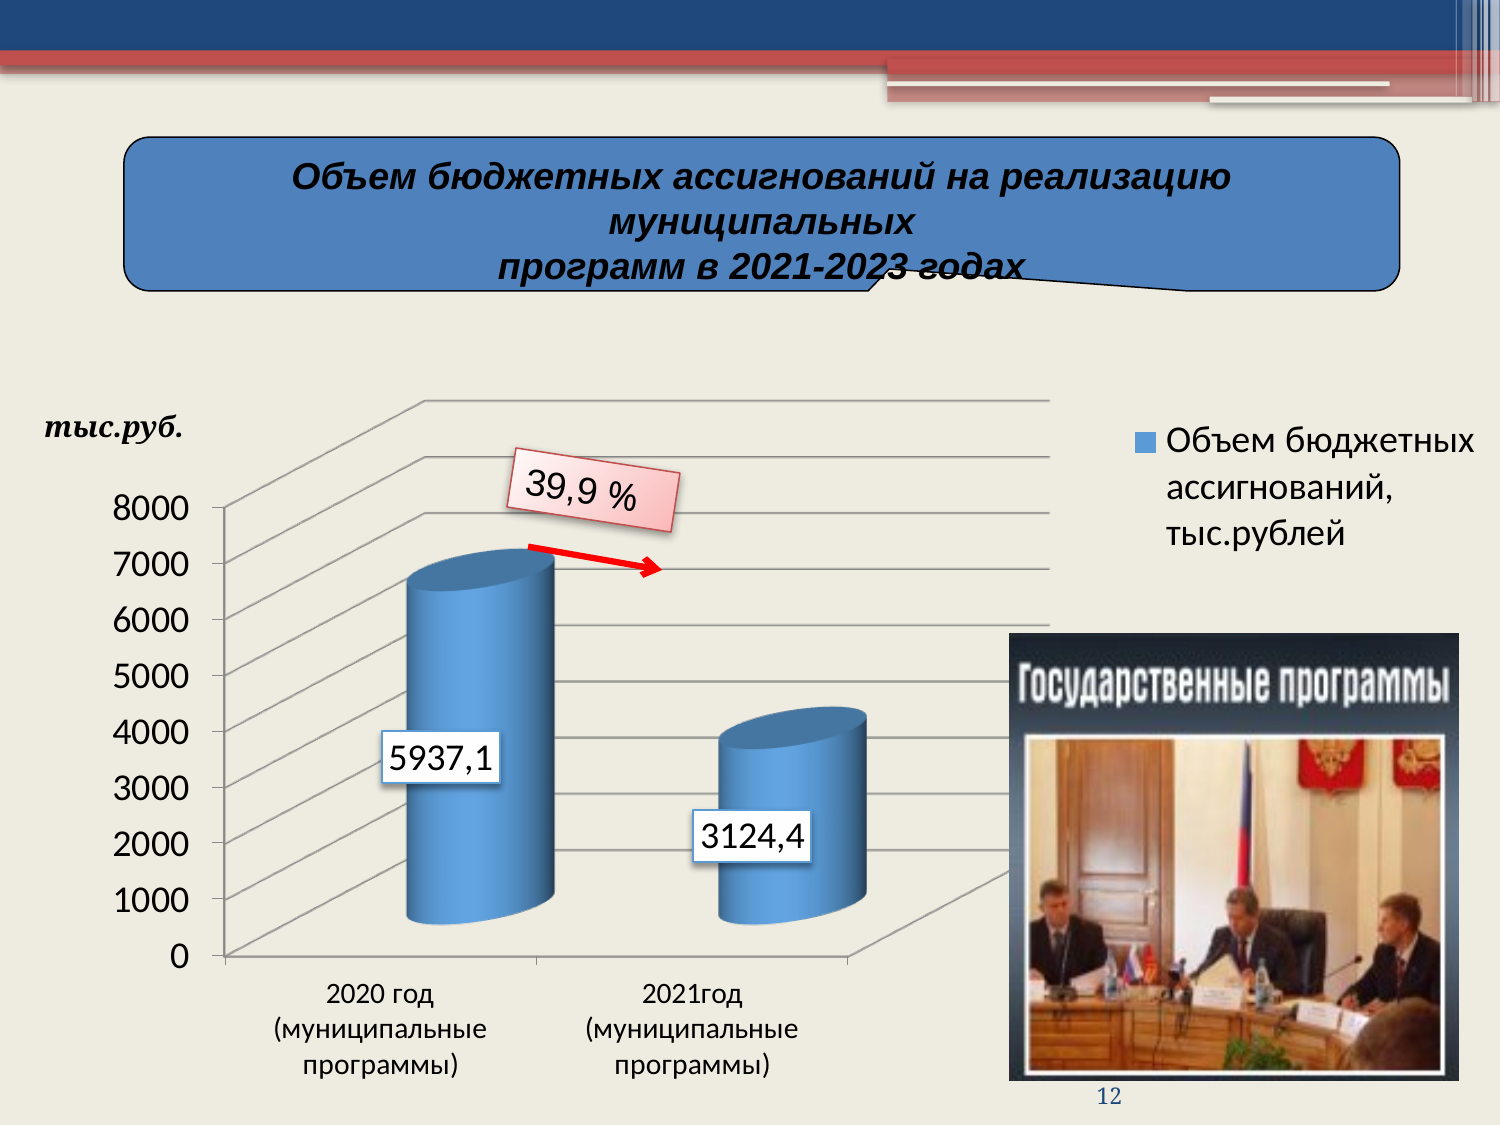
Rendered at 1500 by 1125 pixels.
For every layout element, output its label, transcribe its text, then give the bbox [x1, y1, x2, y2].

text_box Объем бюджетных ассигнований на реализацию муниципальных программ в 2021-2023 годах [123, 137, 1400, 291]
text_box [29, 337, 1500, 1125]
picture [1009, 632, 1459, 1081]
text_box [527, 546, 663, 571]
